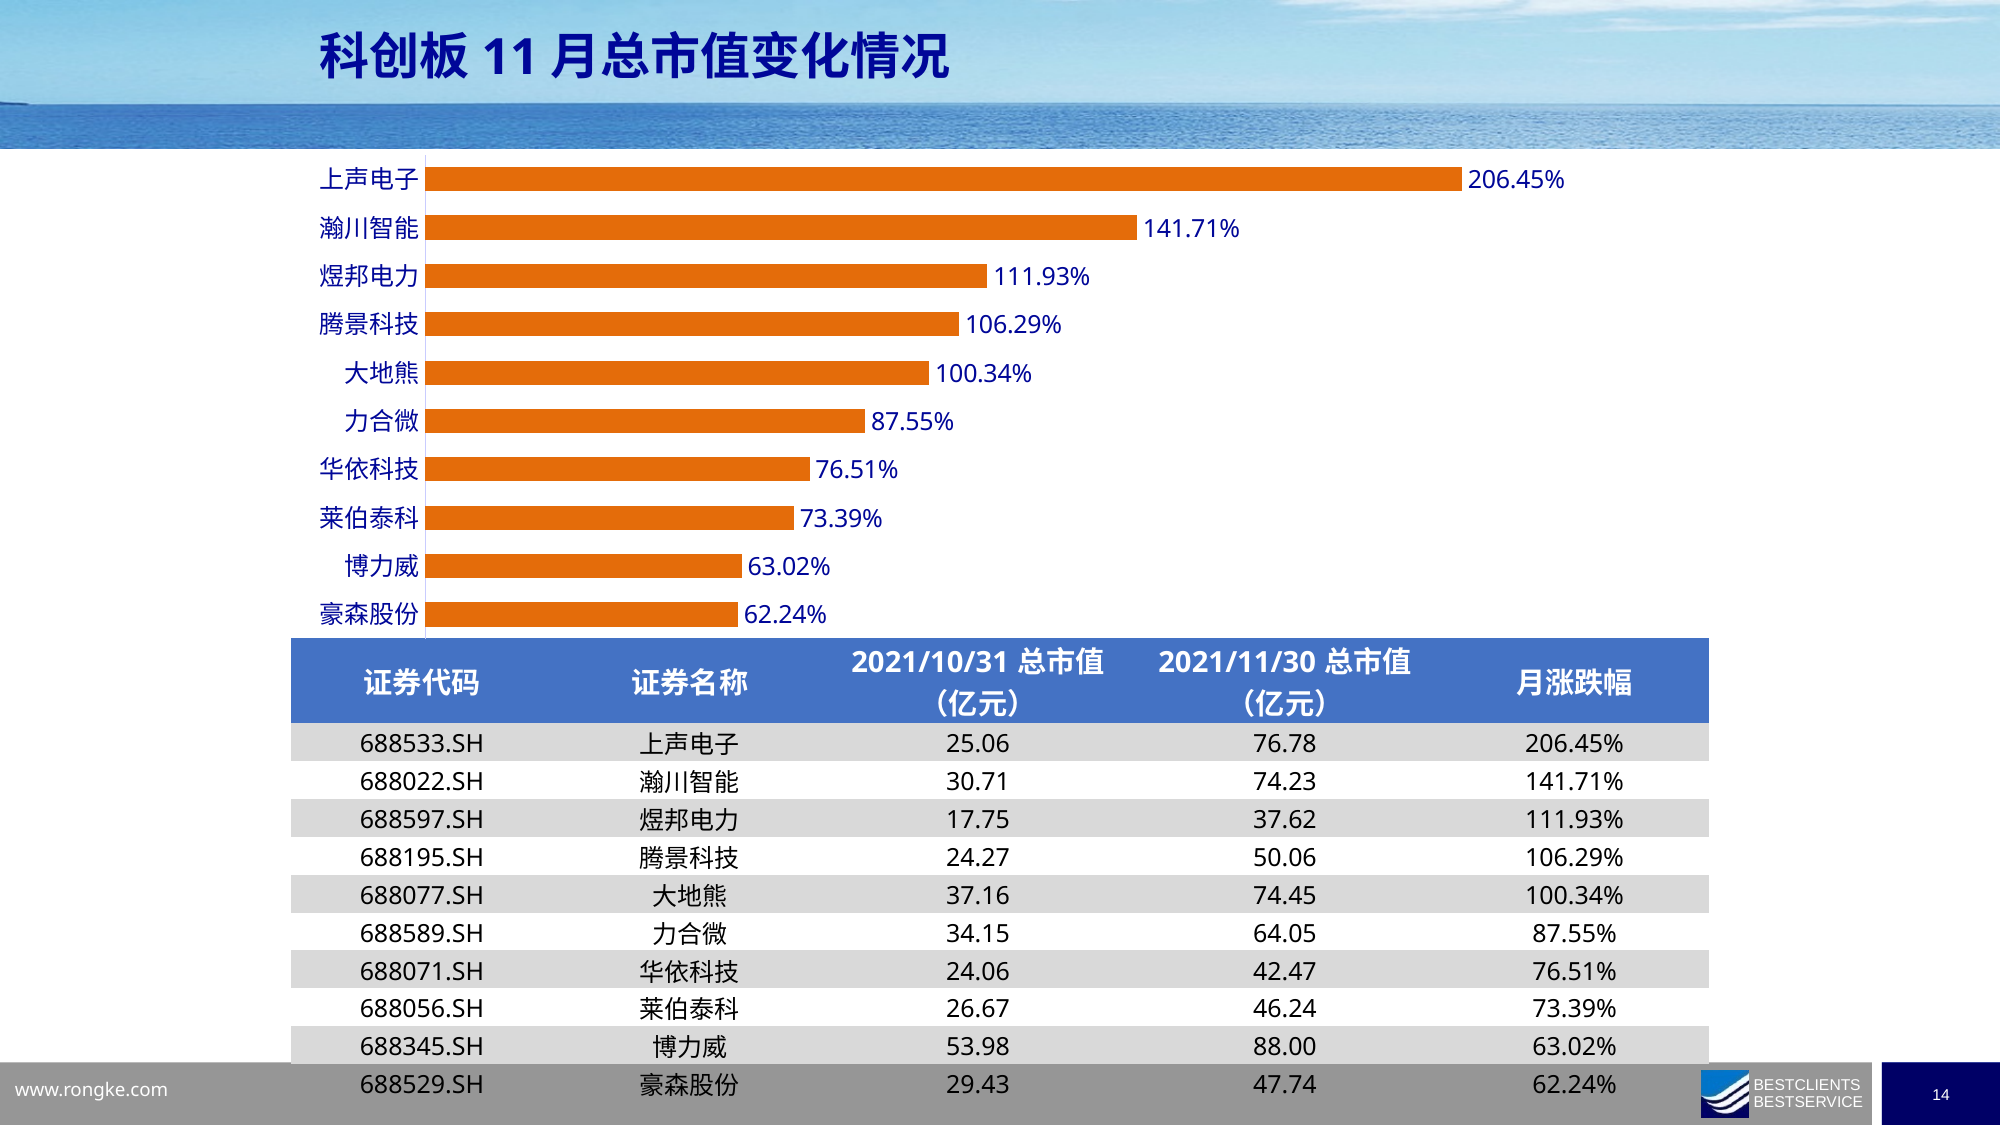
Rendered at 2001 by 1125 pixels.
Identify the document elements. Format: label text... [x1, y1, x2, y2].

table_cell 688056.SH [291, 988, 553, 1026]
table_cell 111.93% [1441, 799, 1709, 837]
table_cell 688077.SH [291, 875, 553, 913]
chart [291, 145, 1709, 649]
table_header 2021/11/30总市值 （亿元） [1130, 649, 1441, 723]
table_cell 莱伯泰科 [553, 988, 827, 1026]
table_cell 63.02% [1441, 1026, 1709, 1064]
table_cell 华依科技 [553, 950, 827, 988]
table_cell 29.43 [827, 1064, 1130, 1102]
table_cell 688529.SH [291, 1064, 553, 1102]
table_cell 24.06 [827, 950, 1130, 988]
table_cell 煜邦电力 [553, 799, 827, 837]
table_cell 上声电子 [553, 723, 827, 761]
table_cell 26.67 [827, 988, 1130, 1026]
table_cell 53.98 [827, 1026, 1130, 1064]
table_cell 豪森股份 [553, 1064, 827, 1102]
table_cell 37.16 [827, 875, 1130, 913]
table_cell 37.62 [1130, 799, 1441, 837]
table_cell 106.29% [1441, 837, 1709, 875]
table_cell 34.15 [827, 913, 1130, 950]
table_cell 64.05 [1130, 913, 1441, 950]
table_cell 47.74 [1130, 1064, 1441, 1102]
table_cell 腾景科技 [553, 837, 827, 875]
table_cell 25.06 [827, 723, 1130, 761]
table_cell 688022.SH [291, 761, 553, 799]
table_cell 688345.SH [291, 1026, 553, 1064]
table_cell 76.51% [1441, 950, 1709, 988]
picture [1701, 1070, 1749, 1118]
table_cell 大地熊 [553, 875, 827, 913]
text_box 科创板11月总市值变化情况 [304, 23, 1655, 129]
table_cell 688597.SH [291, 799, 553, 837]
table_cell 88.00 [1130, 1026, 1441, 1064]
table_cell 50.06 [1130, 837, 1441, 875]
table_cell 87.55% [1441, 913, 1709, 950]
table_cell 206.45% [1441, 723, 1709, 761]
table_cell 17.75 [827, 799, 1130, 837]
table_header 月涨跌幅 [1441, 649, 1709, 723]
table_cell 76.78 [1130, 723, 1441, 761]
table_cell 瀚川智能 [553, 761, 827, 799]
table_cell 46.24 [1130, 988, 1441, 1026]
table_cell 141.71% [1441, 761, 1709, 799]
table_header 证券名称 [553, 649, 827, 723]
table_cell 30.71 [827, 761, 1130, 799]
table_cell 74.23 [1130, 761, 1441, 799]
table_cell 73.39% [1441, 988, 1709, 1026]
table_cell 100.34% [1441, 875, 1709, 913]
table_cell 24.27 [827, 837, 1130, 875]
table_cell 42.47 [1130, 950, 1441, 988]
table_cell 博力威 [553, 1026, 827, 1064]
table_cell 688195.SH [291, 837, 553, 875]
table_cell 力合微 [553, 913, 827, 950]
table_header 证券代码 [291, 649, 553, 723]
table_cell 688589.SH [291, 913, 553, 950]
table_cell 688533.SH [291, 723, 553, 761]
table_cell 74.45 [1130, 875, 1441, 913]
table_cell 688071.SH [291, 950, 553, 988]
table_header 2021/10/31总市值 （亿元） [827, 649, 1130, 723]
table_cell 62.24% [1441, 1064, 1709, 1102]
picture [0, 0, 2000, 149]
